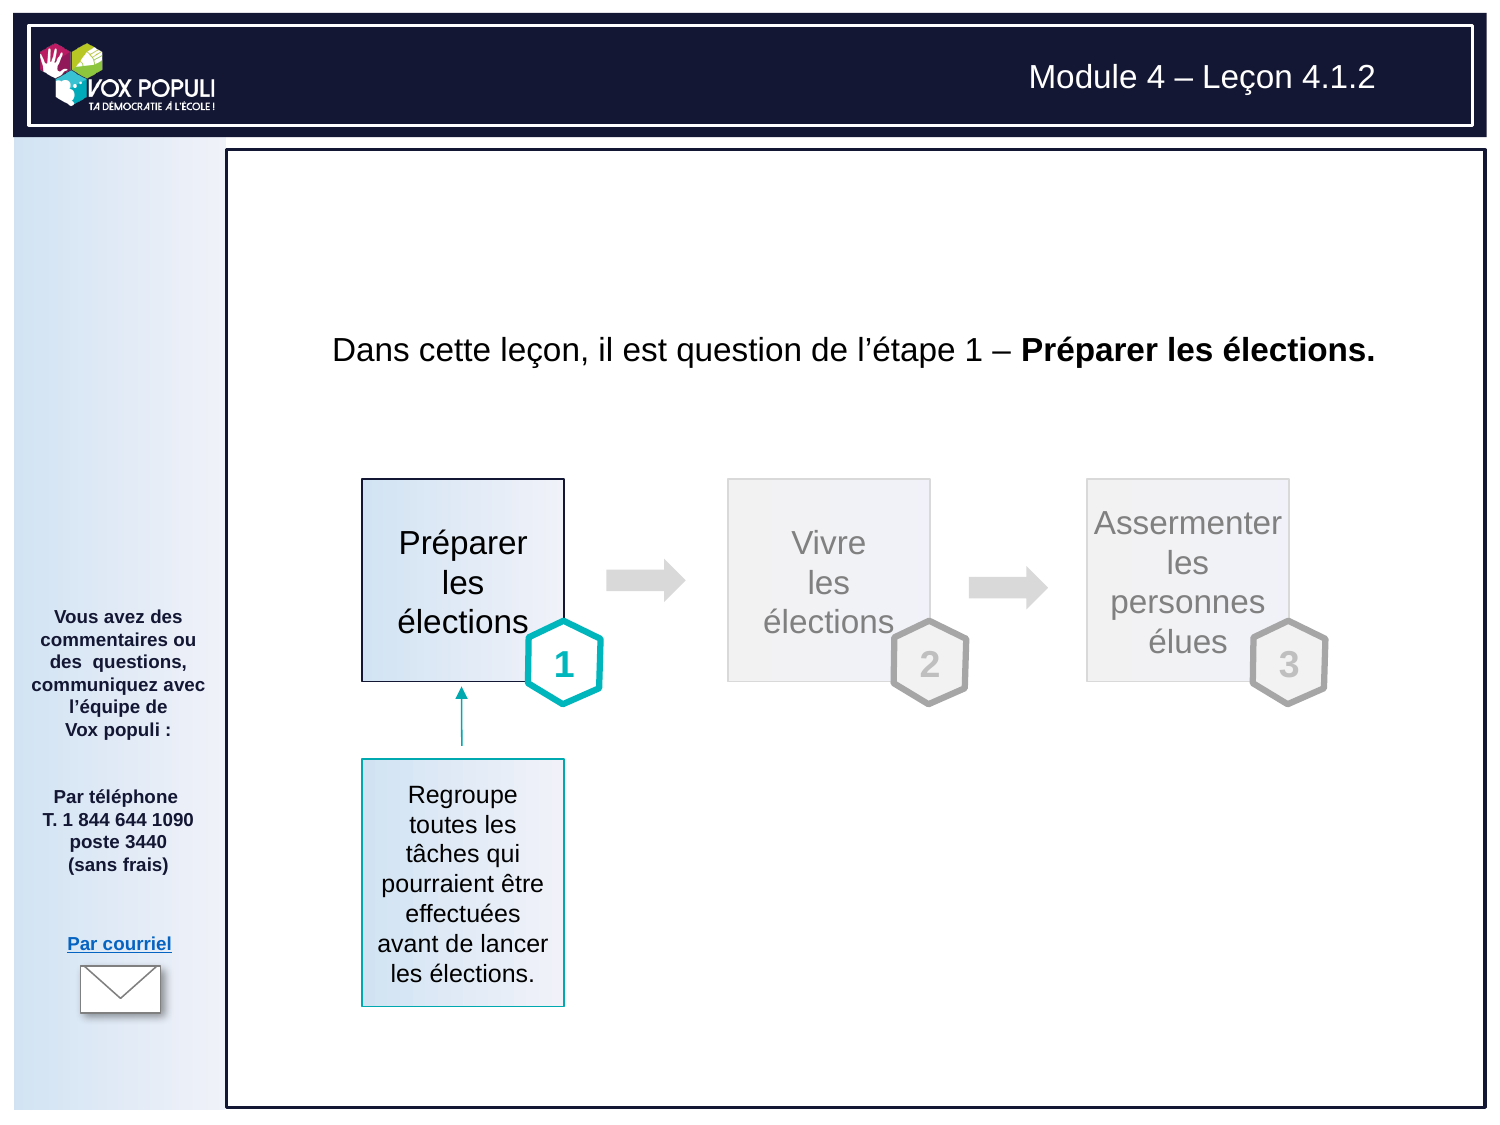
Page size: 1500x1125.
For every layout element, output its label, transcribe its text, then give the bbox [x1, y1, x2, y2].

text_box [605, 556, 688, 604]
text_box Regroupe toutes les tâches qui pourraient être effectuées avant de lancer les élections. [360, 757, 566, 1009]
picture [39, 42, 215, 111]
text_box [971, 564, 1051, 612]
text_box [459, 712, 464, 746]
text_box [712, 479, 967, 705]
title Dans cette leçon, il est question de l’étape 1 – Préparer les élections. [317, 300, 1441, 434]
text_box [346, 479, 601, 705]
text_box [1071, 479, 1326, 705]
